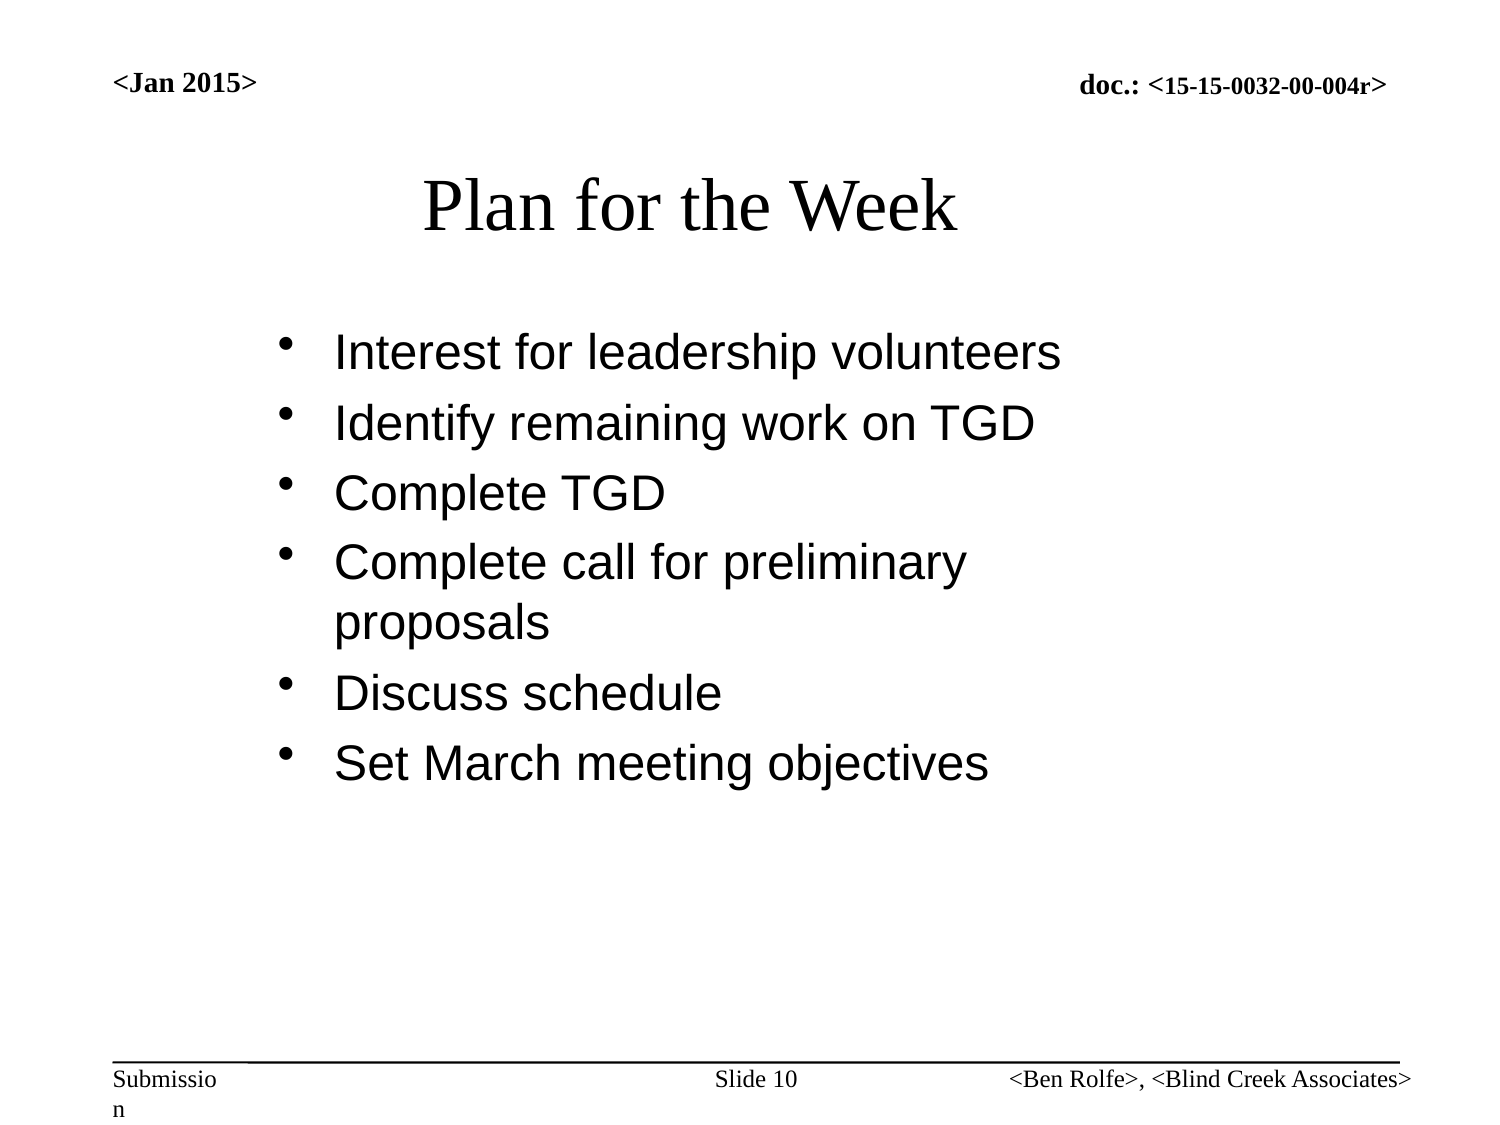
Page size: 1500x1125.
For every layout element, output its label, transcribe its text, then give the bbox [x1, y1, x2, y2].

list Interest for leadership volunteers Identify remaining work on TGD Complete TGD Complete call for preliminary proposals Discuss schedule Set March meeting objectives [262, 312, 1150, 1063]
slide_number Slide 10 [712, 1061, 800, 1093]
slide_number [112, 62, 376, 99]
title Plan for the Week [62, 149, 1338, 250]
footer <Ben Rolfe>, <Blind Creek Associates> [899, 1061, 1413, 1093]
